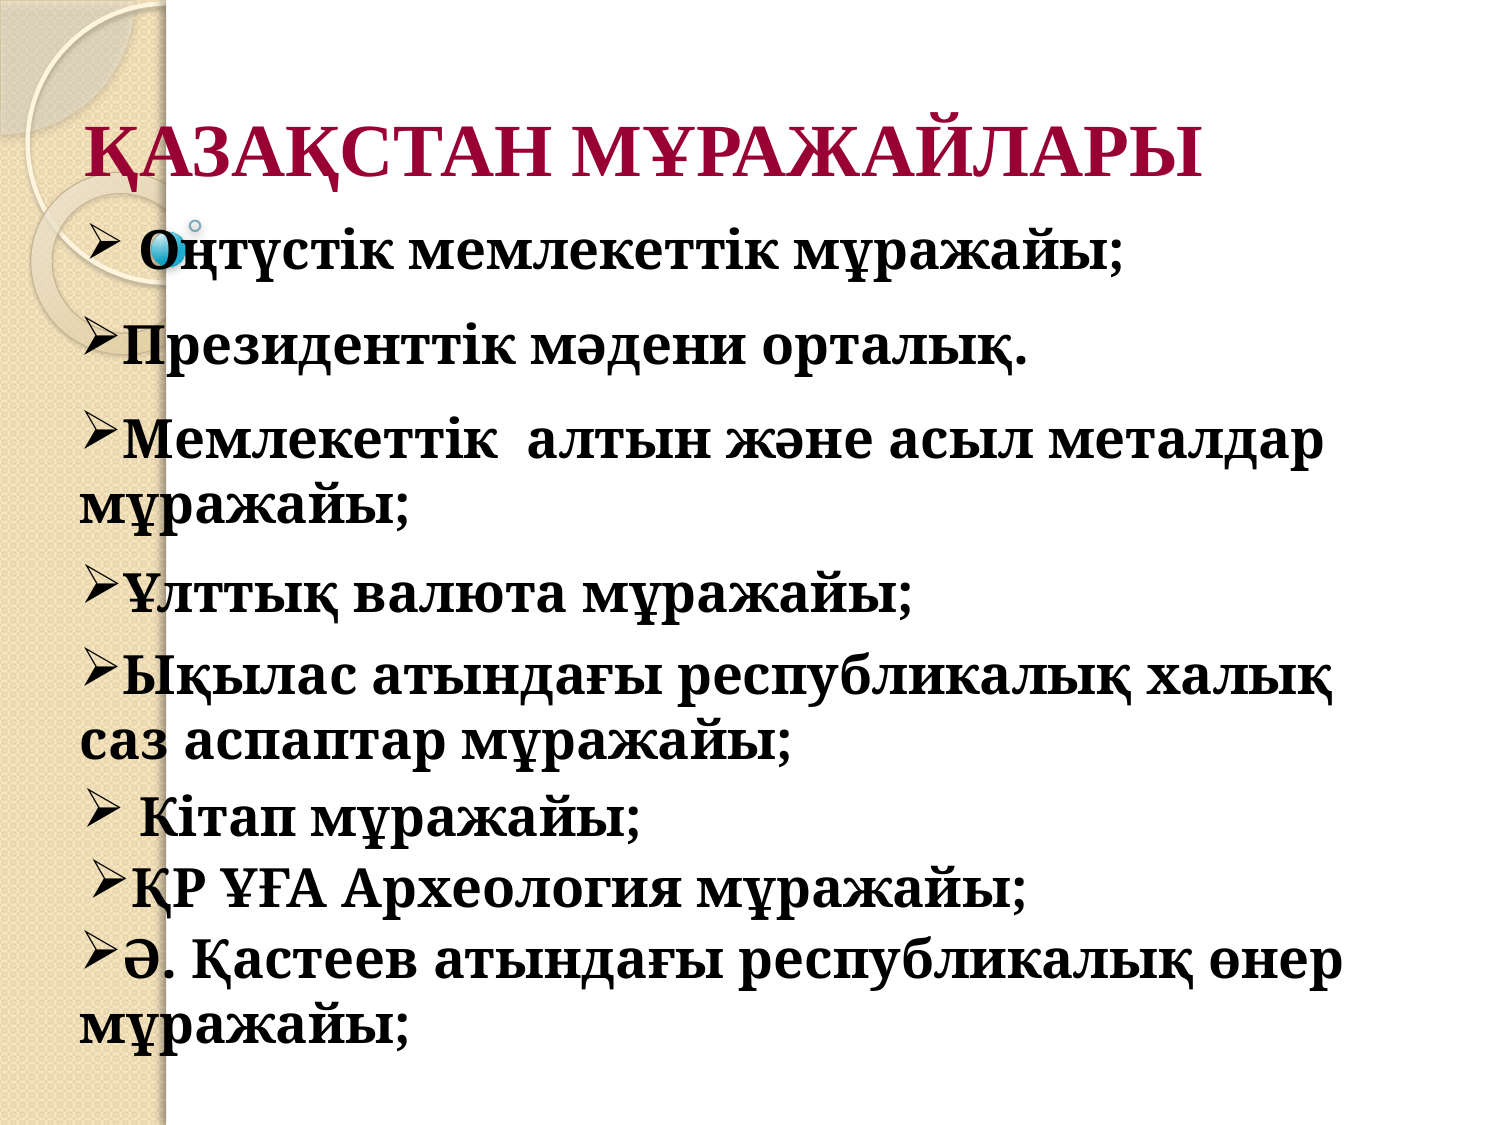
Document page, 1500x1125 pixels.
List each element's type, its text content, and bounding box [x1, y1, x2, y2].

text_box Оңтүстік мемлекеттік мұражайы; [70, 208, 1500, 288]
text_box Президенттік мәдени орталық. [64, 302, 1058, 383]
text_box Қазақстан мұражайлары [70, 93, 1500, 199]
text_box Ықылас атындағы республикалық халық саз аспаптар мұражайы; [64, 633, 1388, 778]
text_box Ұлттық валюта мұражайы; [65, 550, 930, 631]
text_box ҚР ҰҒА Археология мұражайы; [73, 845, 1044, 926]
text_box Кітап мұражайы; [67, 778, 658, 855]
text_box Ә. Қастеев атындағы республикалық өнер мұражайы; [64, 916, 1459, 1062]
text_box Мемлекеттік алтын және асыл металдар мұражайы; [64, 397, 1459, 542]
